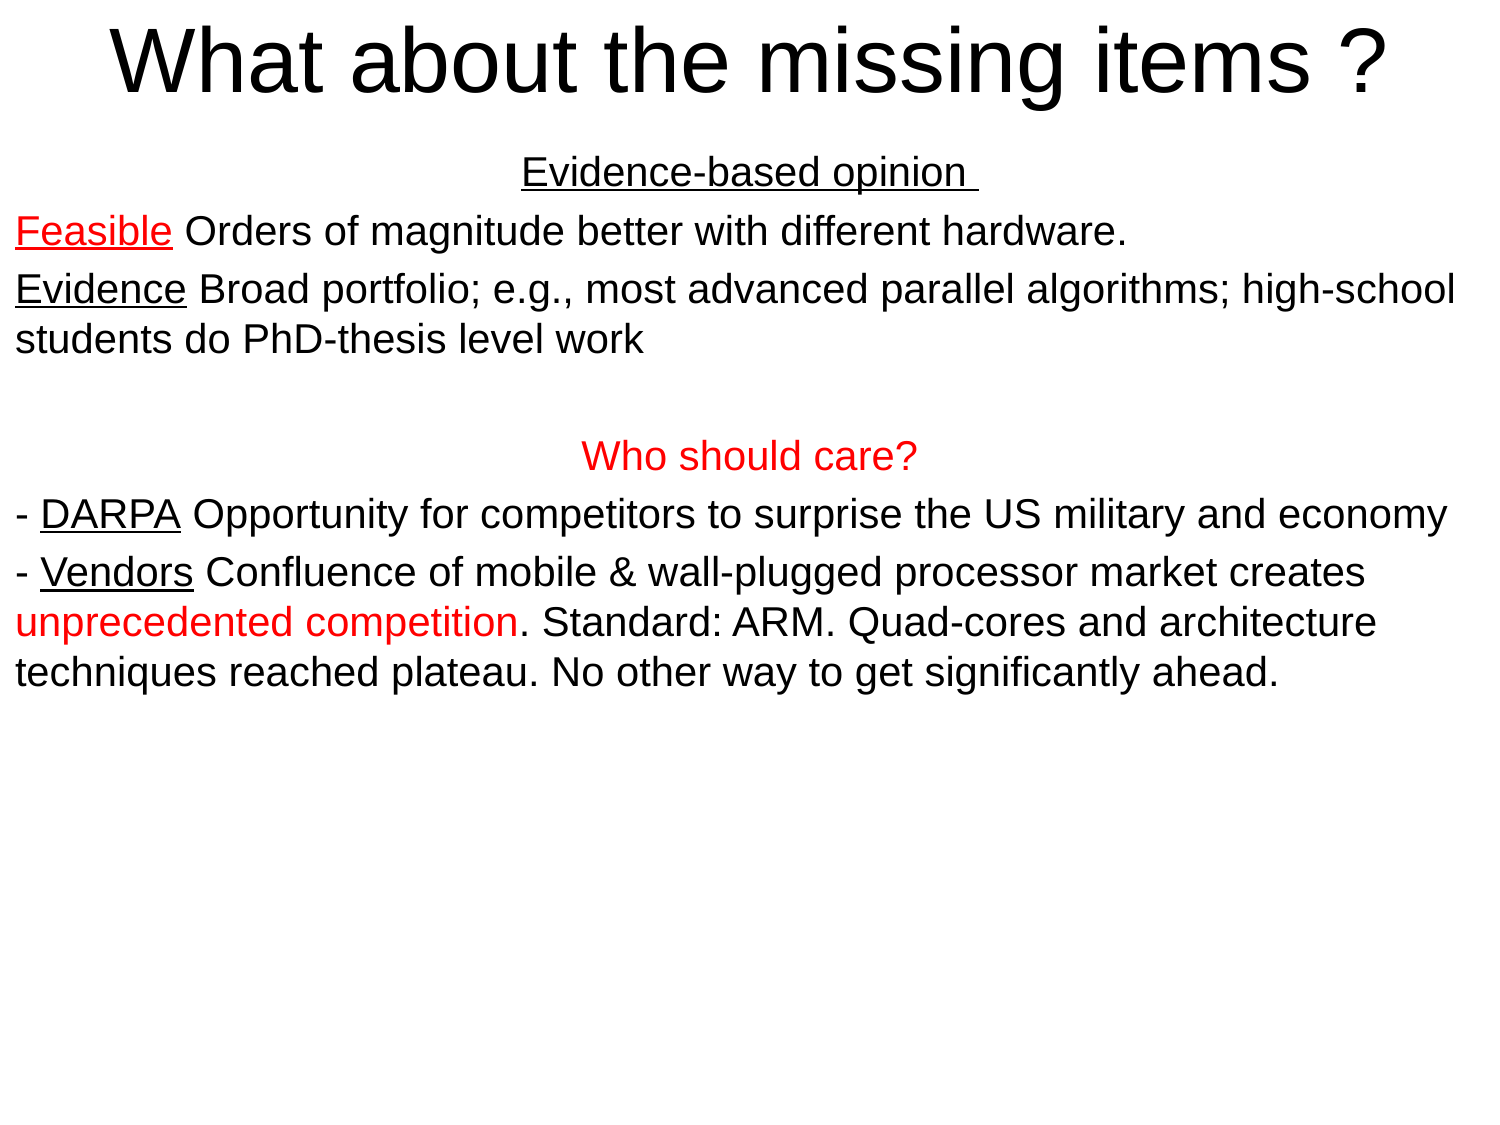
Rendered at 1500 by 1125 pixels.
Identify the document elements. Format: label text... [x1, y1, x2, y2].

title What about the missing items ? [0, 0, 1500, 113]
list Evidence-based opinion Feasible Orders of magnitude better with different hardware. Evidence Broad portfolio; e.g., most advanced parallel algorithms; high-school students do PhD-thesis level work Who should care? - DARPA Opportunity for competitors to surprise the US military and economy - Vendors Confluence of mobile & wall-plugged processor market creates unprecedented competition. Standard: ARM. Quad-cores and architecture techniques reached plateau. No other way to get significantly ahead. [0, 137, 1500, 1006]
